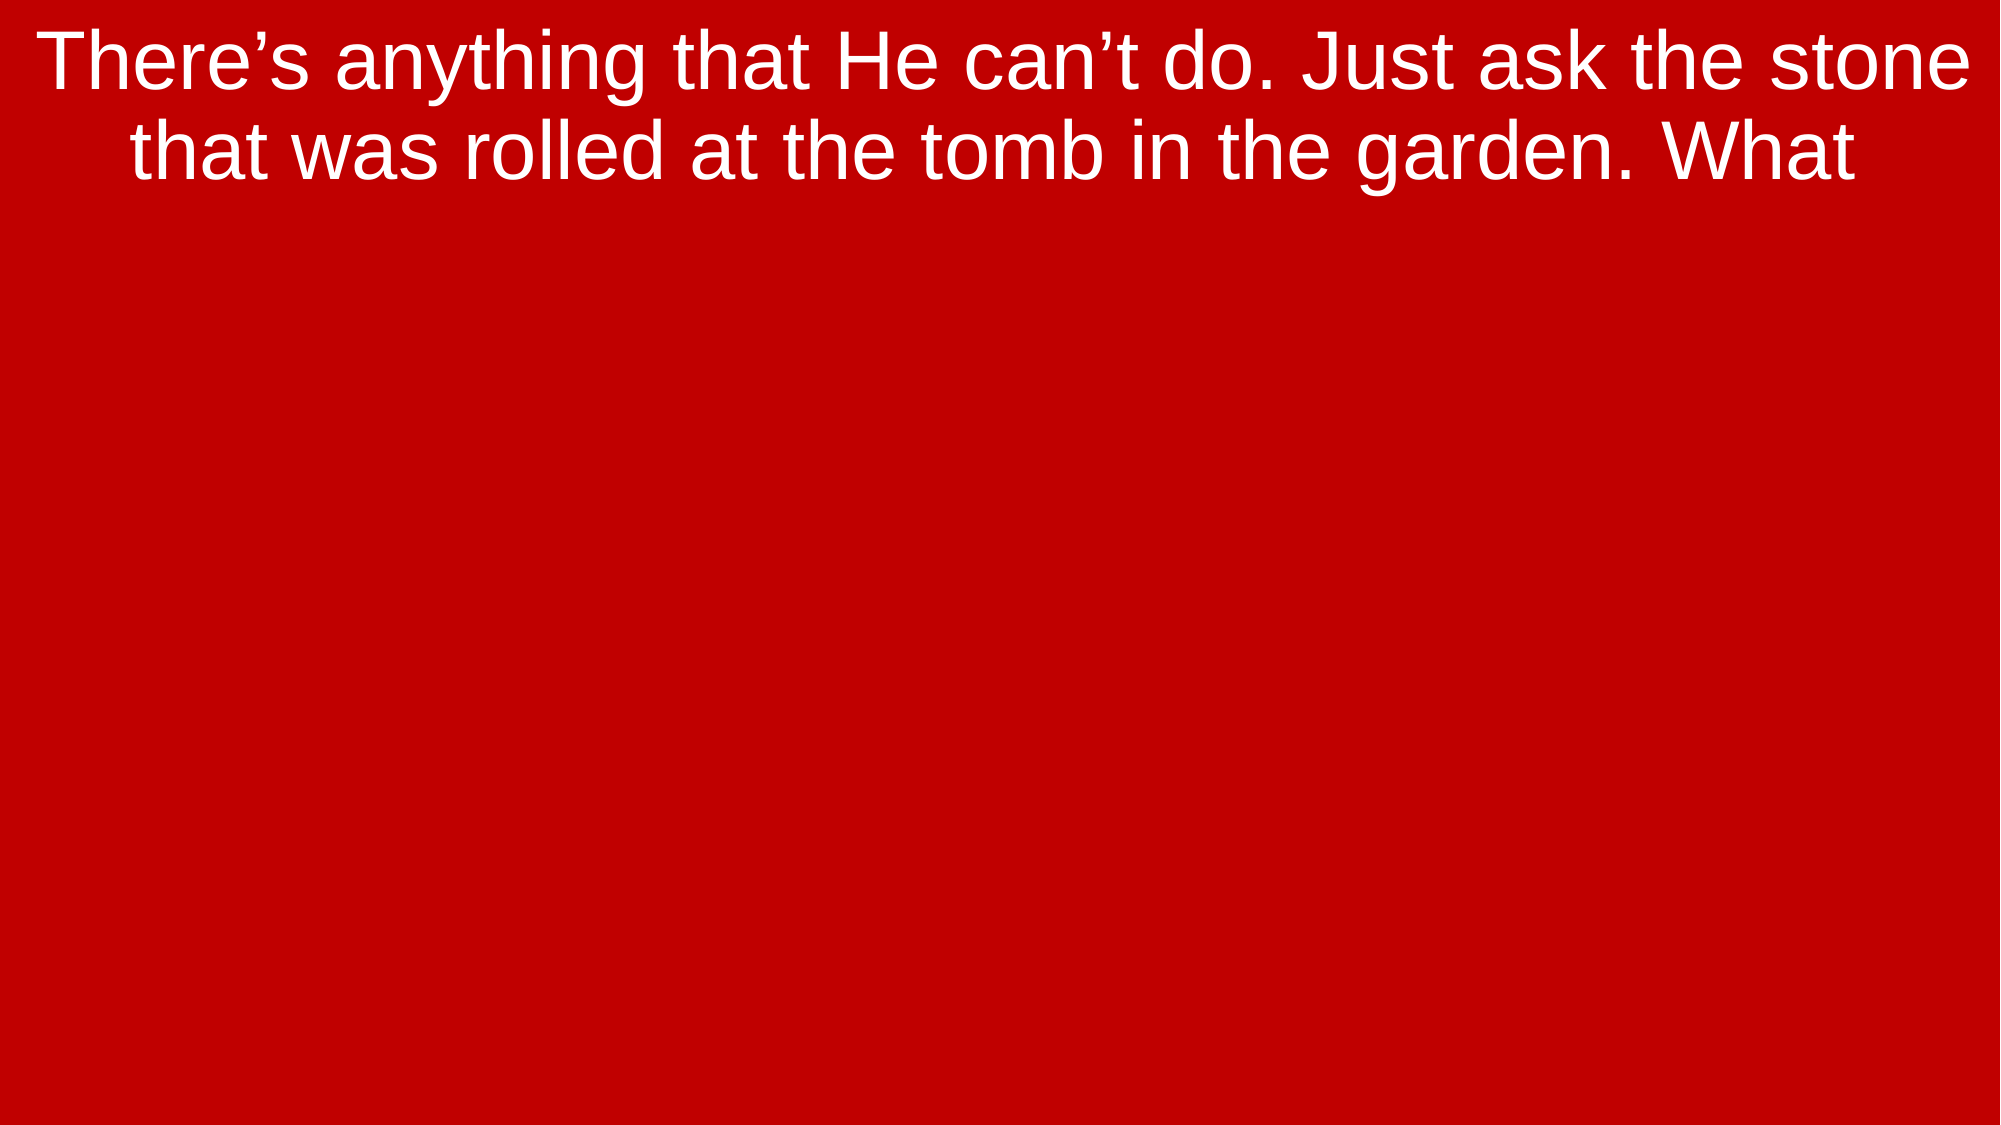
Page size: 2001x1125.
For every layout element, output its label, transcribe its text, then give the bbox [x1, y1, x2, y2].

list There’s anything that He can’t do. Just ask the stone that was rolled at the tomb in the garden. What [10, 9, 2000, 784]
